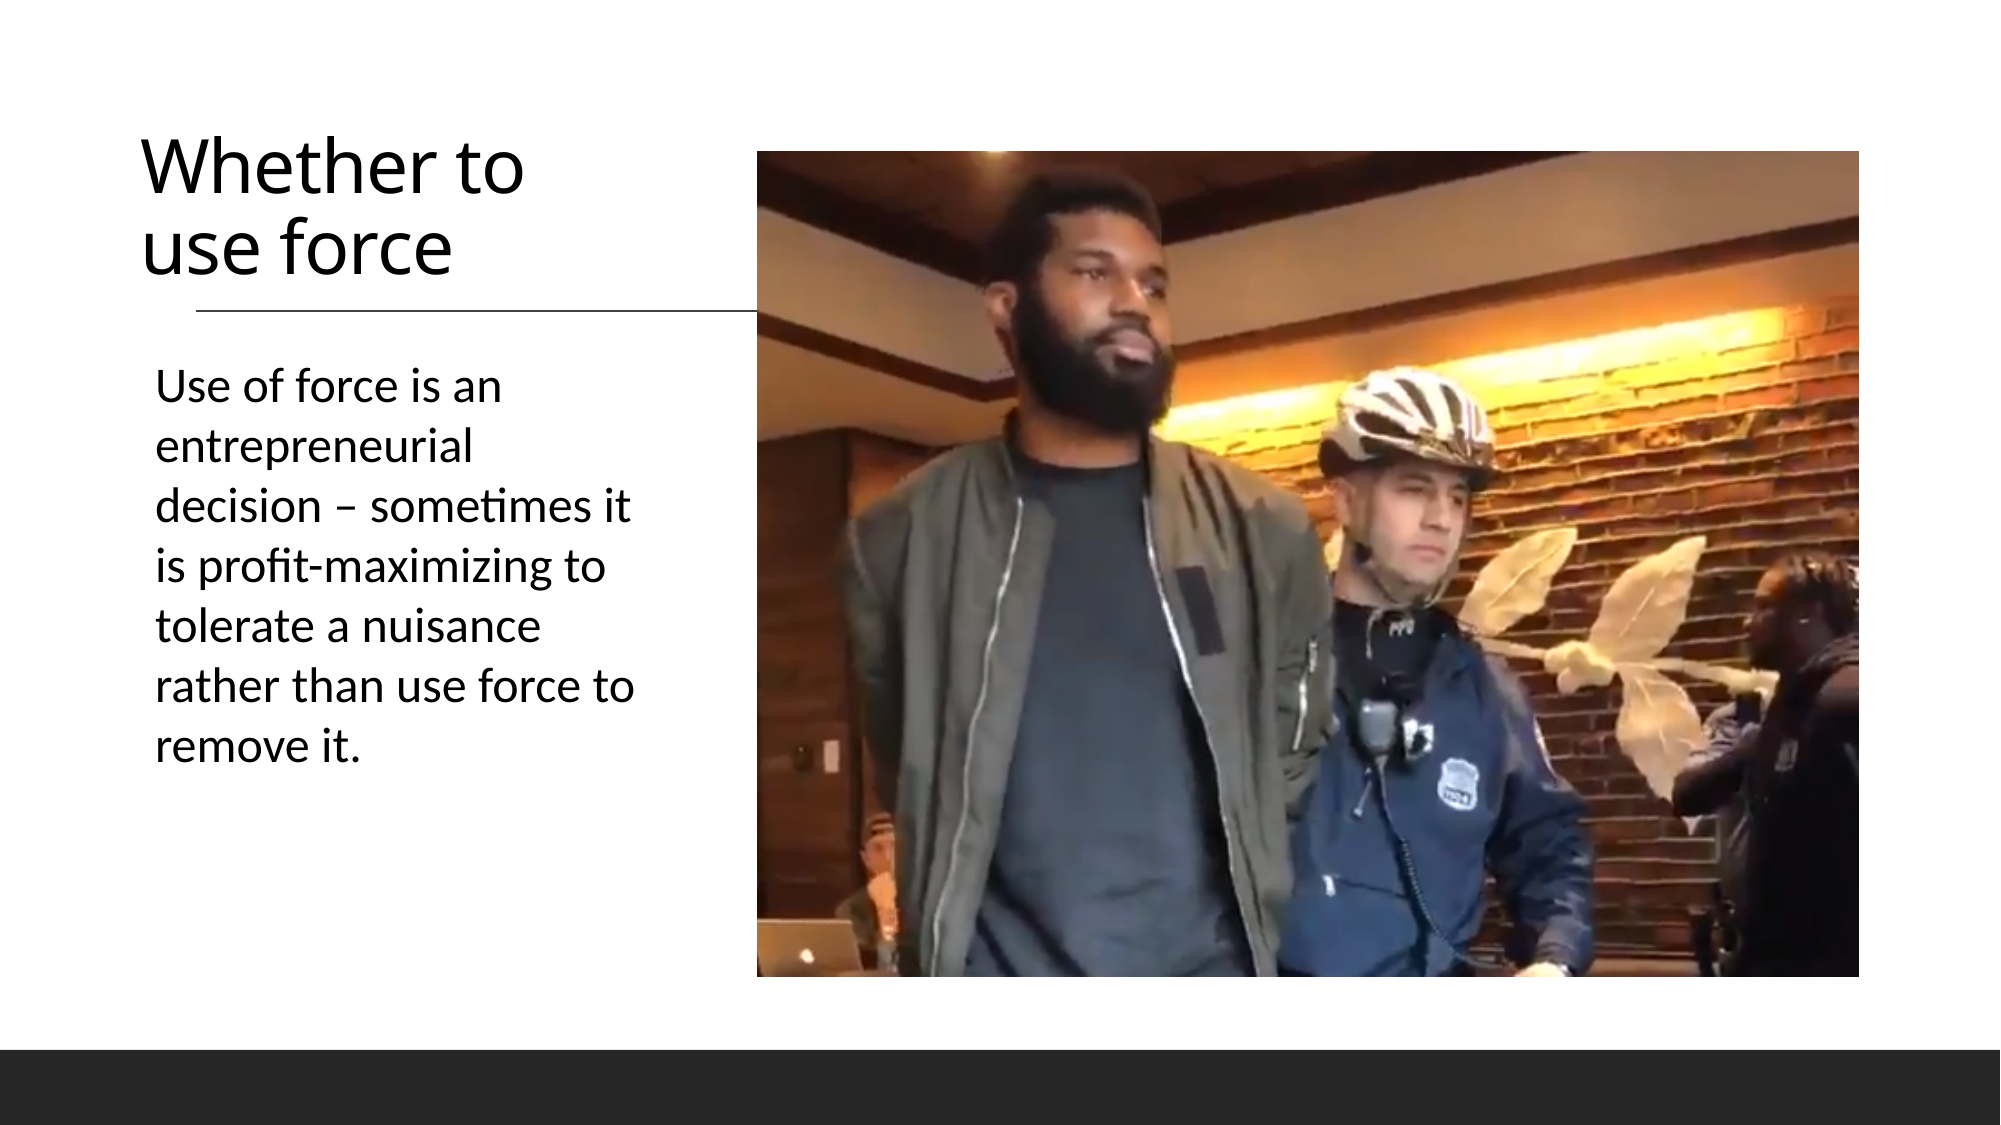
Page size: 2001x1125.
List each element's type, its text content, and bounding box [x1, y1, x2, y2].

list Use of force is an entrepreneurial decision – sometimes it is profit-maximizing to tolerate a nuisance rather than use force to remove it. [125, 373, 656, 870]
picture [756, 150, 1859, 978]
title Whether to use force [125, 121, 656, 373]
